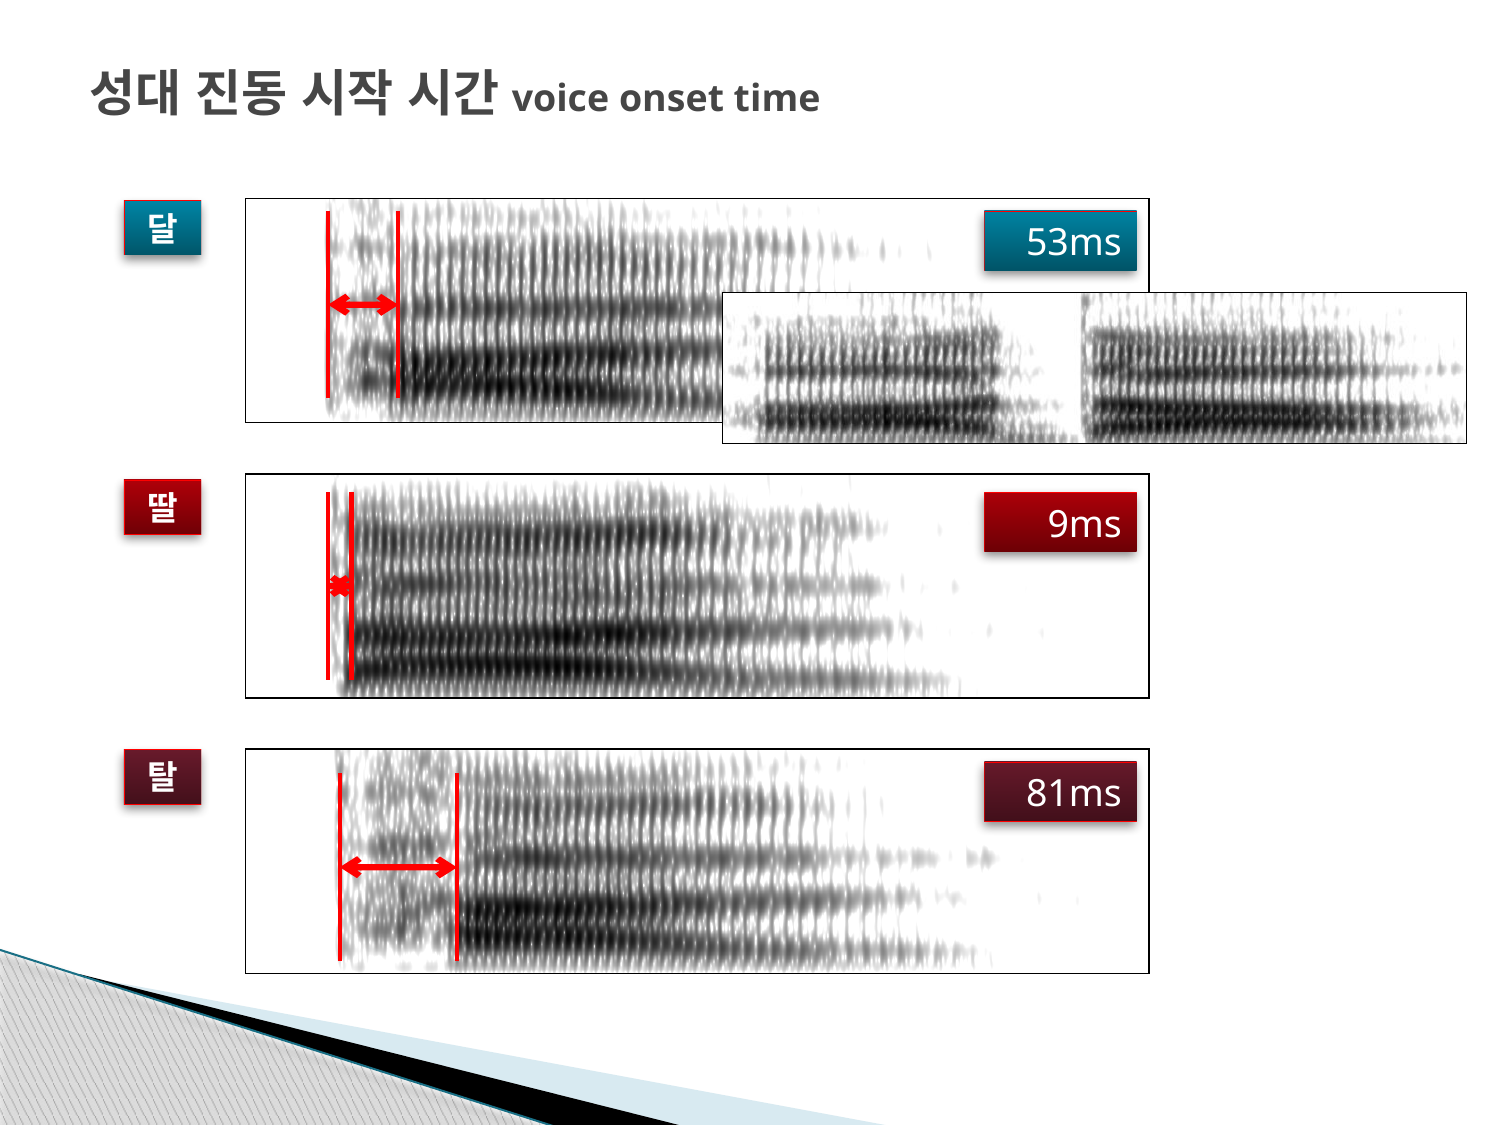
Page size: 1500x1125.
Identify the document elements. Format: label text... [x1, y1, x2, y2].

picture [245, 474, 1149, 698]
title 성대 진동 시작 시간voice onset time [75, 45, 1425, 138]
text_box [327, 210, 399, 399]
text_box 달 [123, 200, 202, 255]
picture [245, 749, 1149, 973]
picture [245, 198, 1467, 444]
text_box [339, 773, 458, 962]
text_box 딸 [123, 479, 202, 535]
text_box 탈 [123, 749, 202, 805]
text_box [327, 491, 352, 680]
